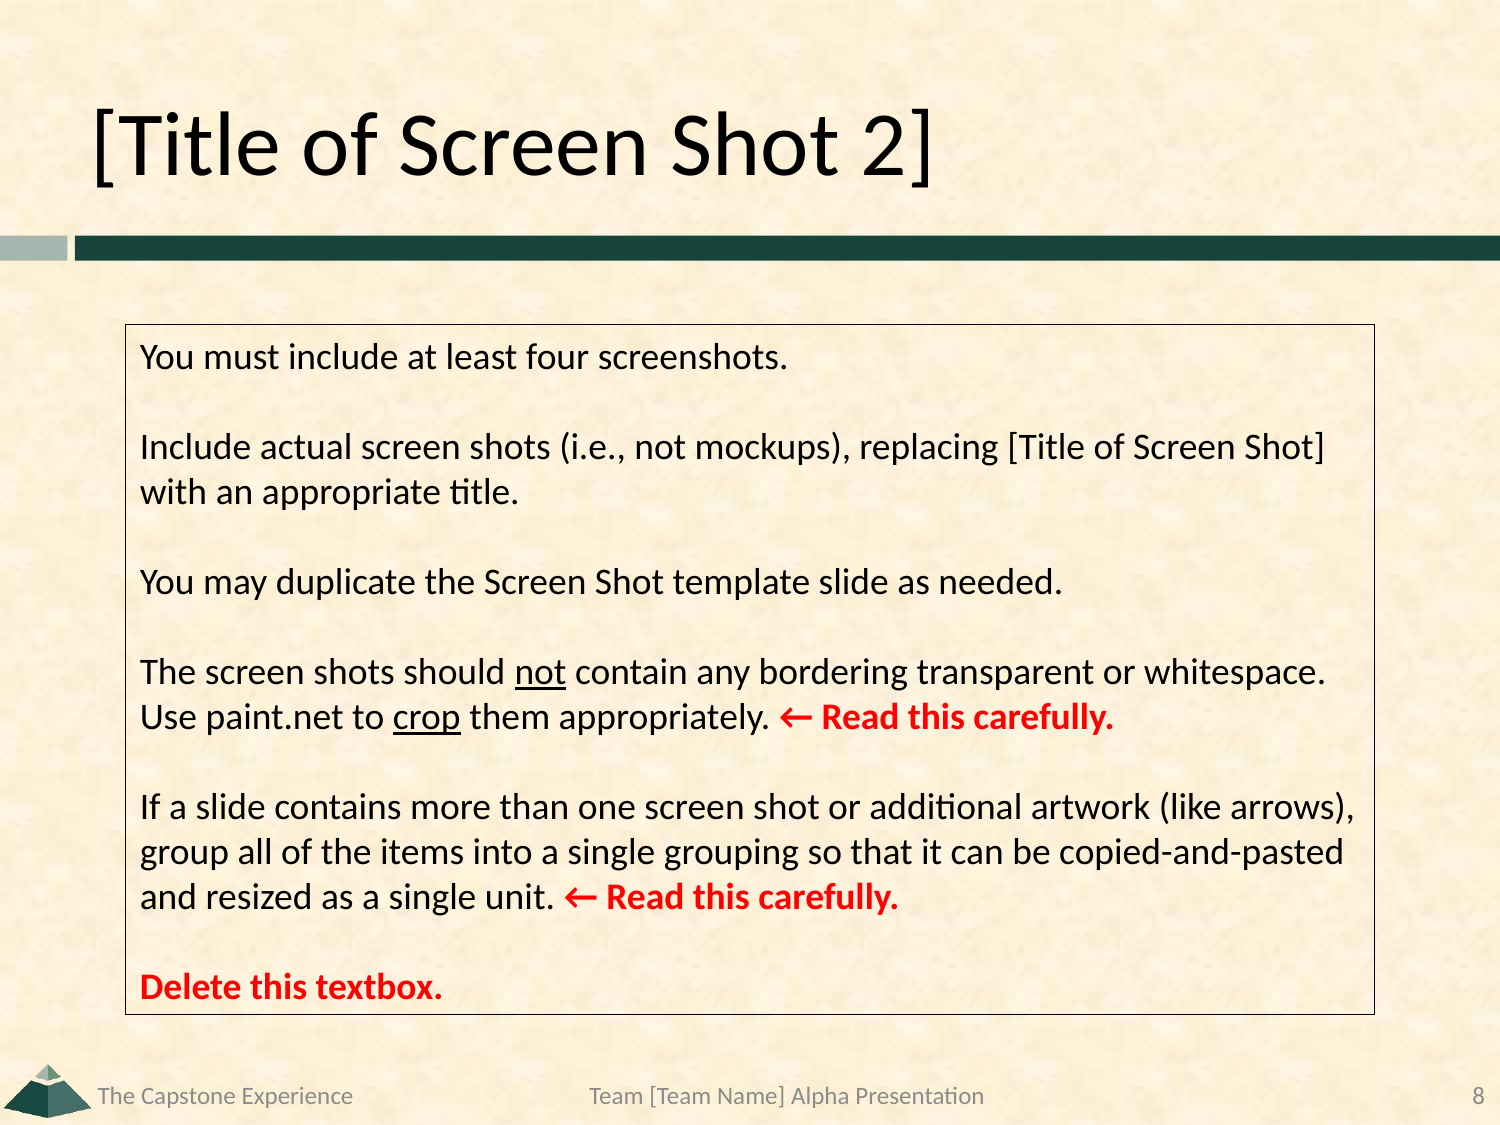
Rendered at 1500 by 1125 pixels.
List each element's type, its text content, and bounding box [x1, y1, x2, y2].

footer Team [Team Name] Alpha Presentation [425, 1065, 1149, 1125]
slide_number The Capstone Experience [75, 1065, 425, 1125]
text_box You must include at least four screenshots. Include actual screen shots (i.e., not mockups), replacing [Title of Screen Shot] with an appropriate title. You may duplicate the Screen Shot template slide as needed. The screen shots should not contain any bordering transparent or whitespace. Use paint.net to crop them appropriately. ← Read this carefully. If a slide contains more than one screen shot or additional artwork (like arrows), group all of the items into a single grouping so that it can be copied-and-pasted and resized as a single unit. ← Read this carefully. Delete this textbox. [125, 324, 1375, 1015]
title [Title of Screen Shot 2] [75, 45, 1425, 233]
picture [0, 0, 1500, 1125]
slide_number 8 [1149, 1065, 1500, 1125]
